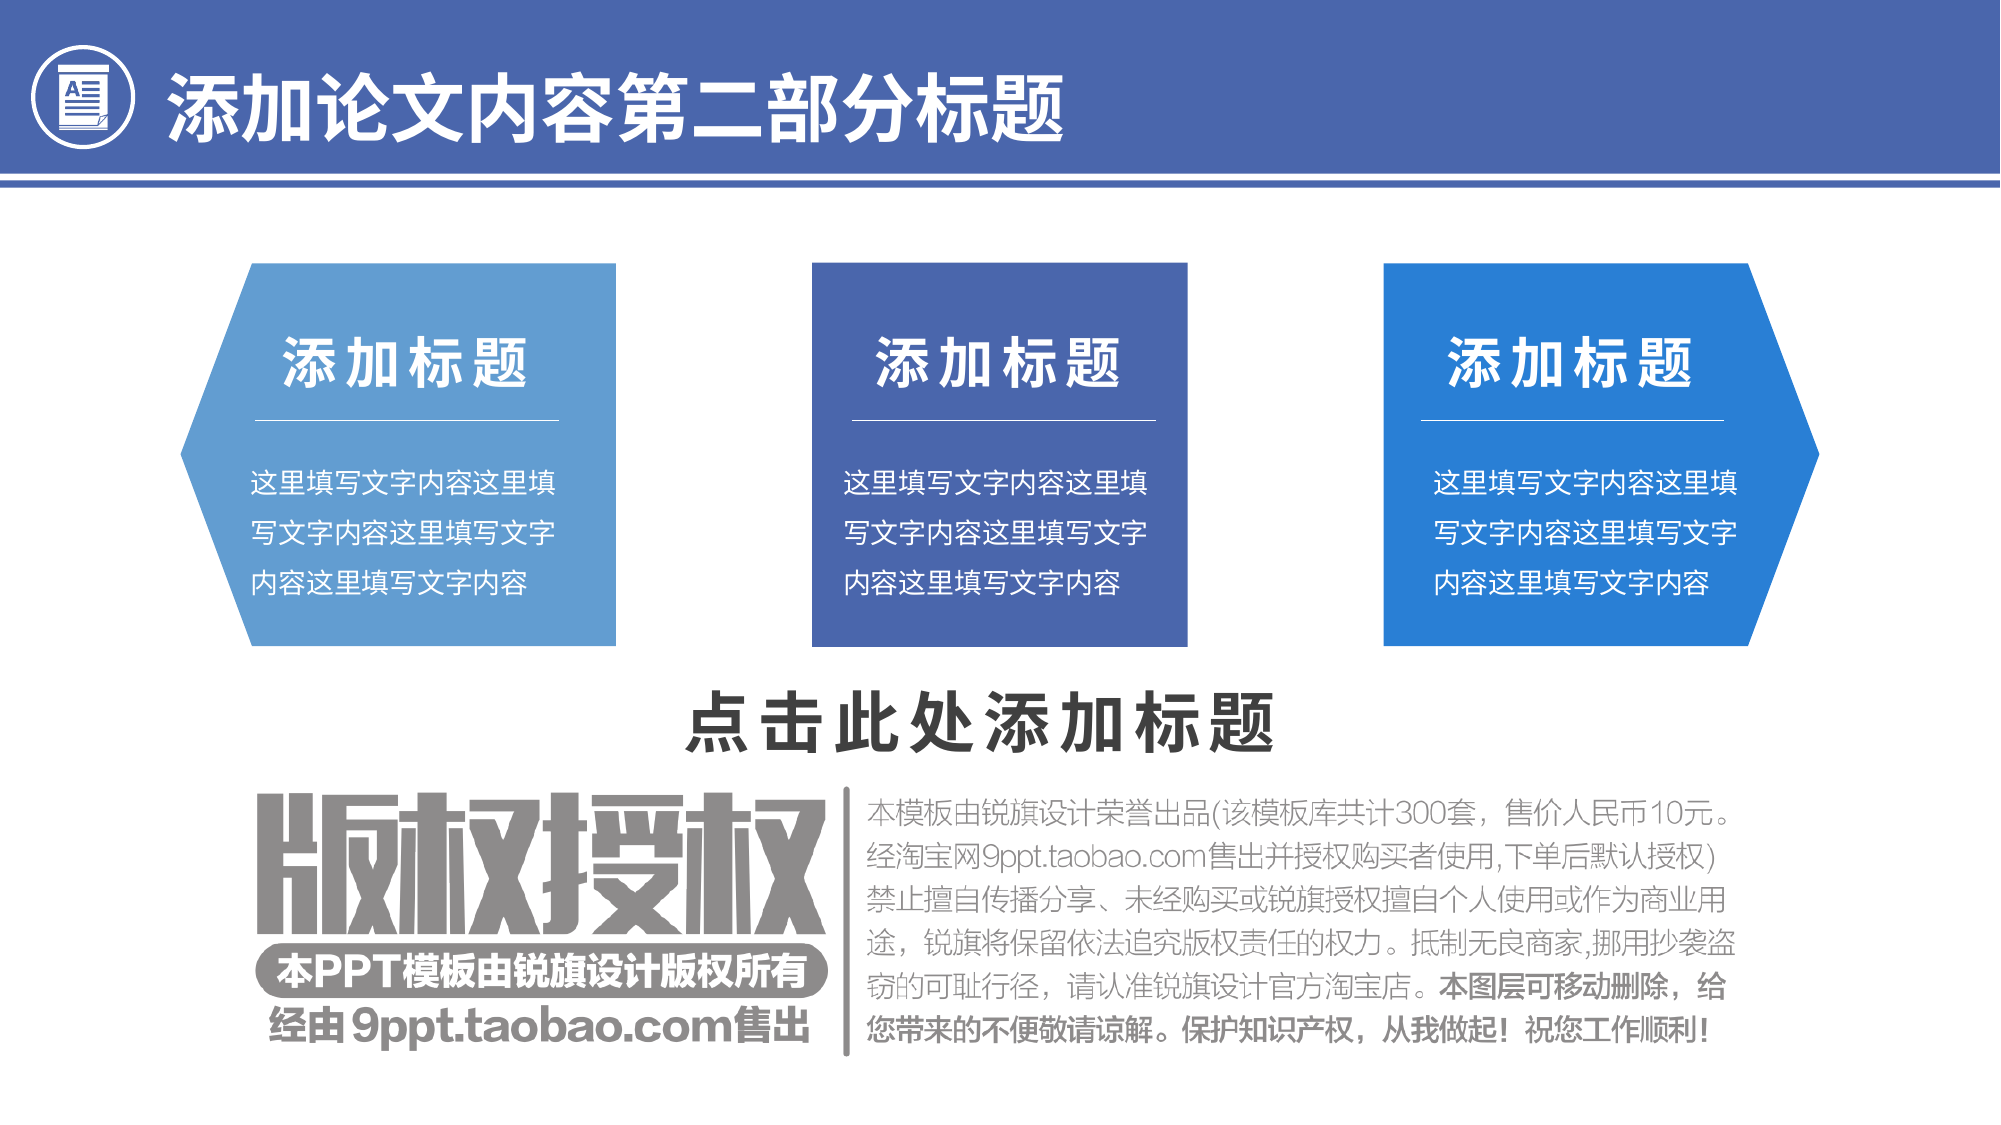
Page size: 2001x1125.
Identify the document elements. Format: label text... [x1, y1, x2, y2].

text_box [0, 179, 2000, 189]
text_box [1383, 263, 1820, 647]
text_box 添加标题 [860, 320, 1137, 402]
text_box 这里填写文字内容这里填写文字内容这里填写文字内容这里填写文字内容 [1418, 441, 1762, 607]
picture [255, 786, 1735, 1057]
text_box [0, 0, 2000, 175]
text_box 这里填写文字内容这里填写文字内容这里填写文字内容这里填写文字内容 [828, 441, 1172, 607]
text_box 添加标题 [1431, 320, 1709, 402]
text_box 添加论文内容第二部分标题 [150, 9, 1088, 160]
text_box [812, 262, 1188, 647]
text_box 这里填写文字内容这里填写文字内容这里填写文字内容这里填写文字内容 [236, 441, 580, 607]
text_box [180, 263, 616, 647]
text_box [33, 47, 134, 148]
text_box 添加标题 [266, 320, 544, 402]
text_box 点击此处添加标题 [669, 673, 1292, 769]
